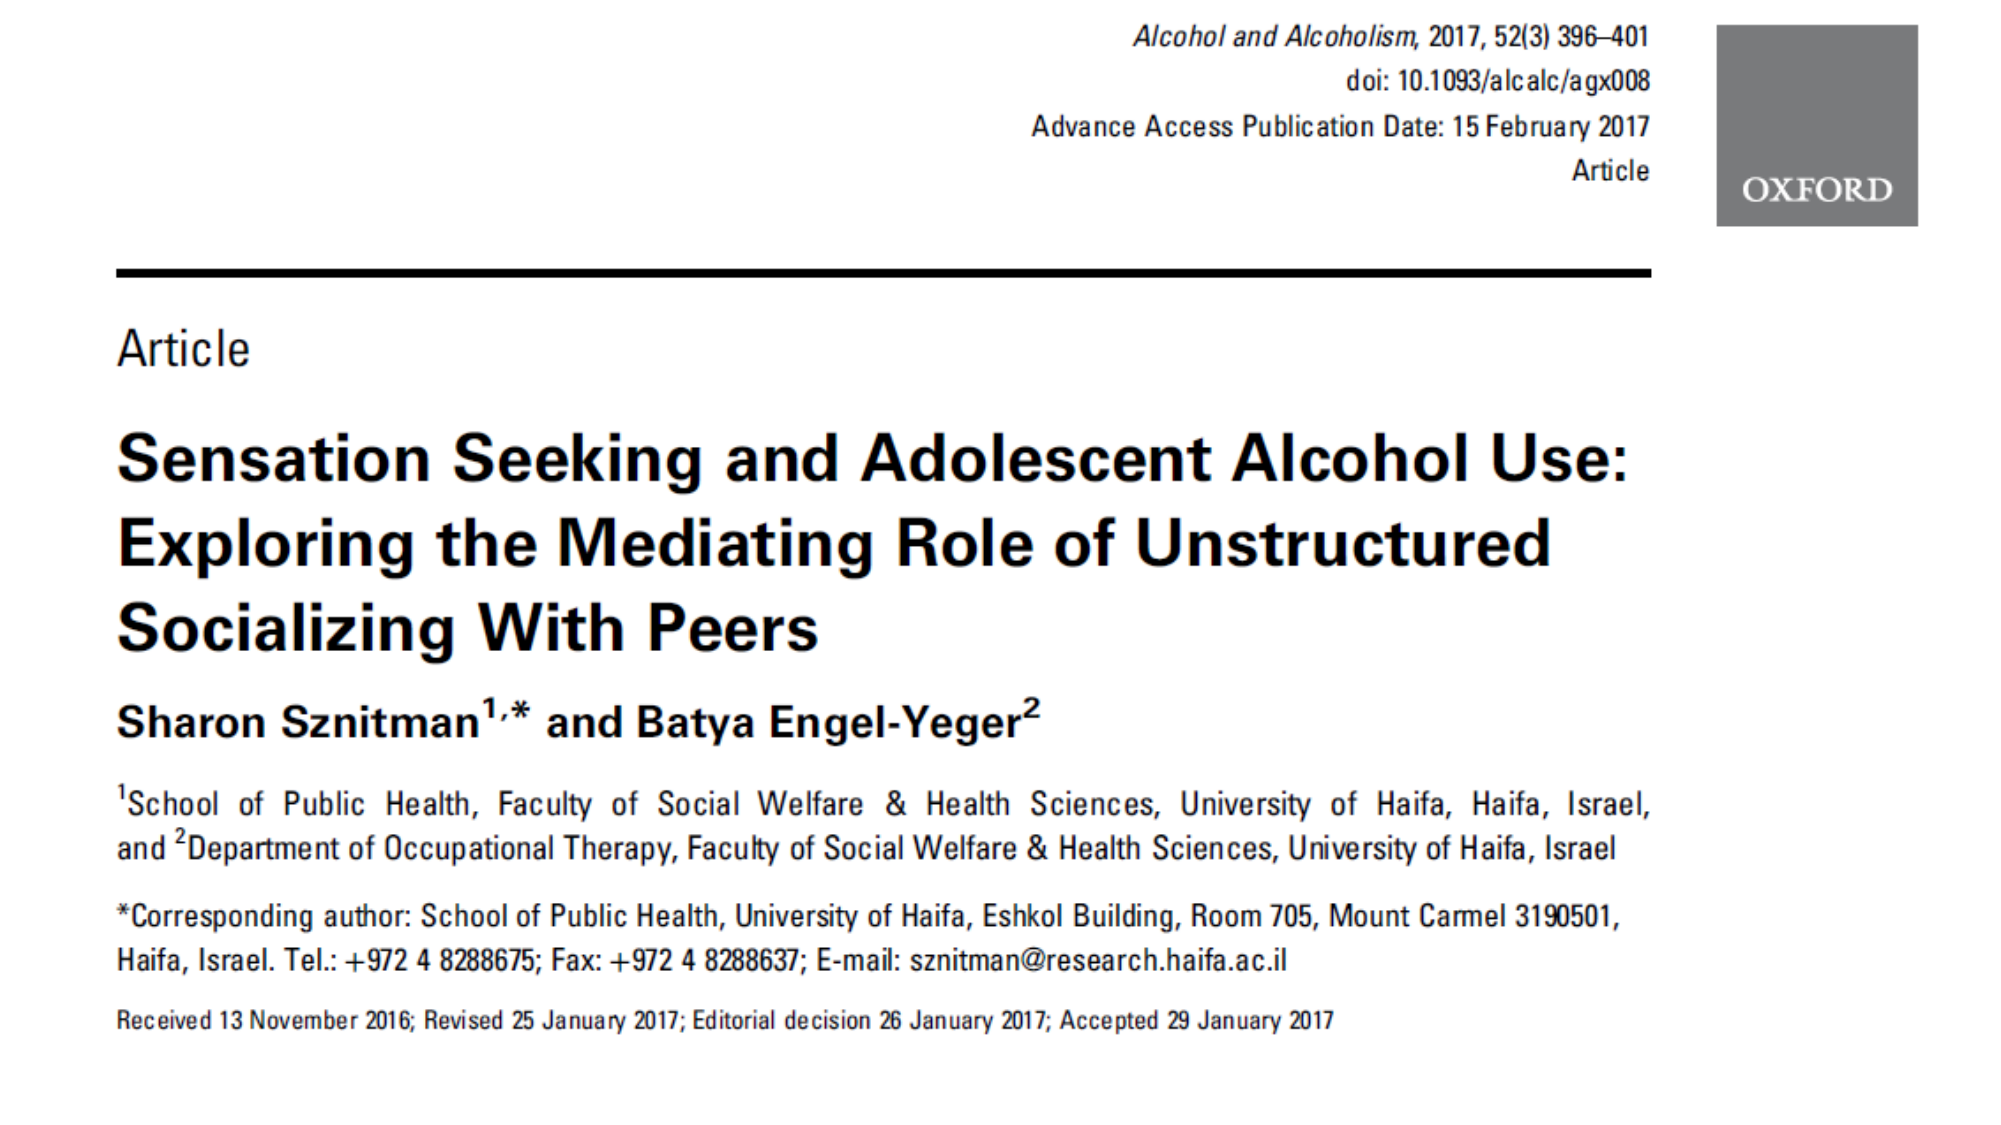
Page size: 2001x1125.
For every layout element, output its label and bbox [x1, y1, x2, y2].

picture [75, 20, 1945, 1054]
